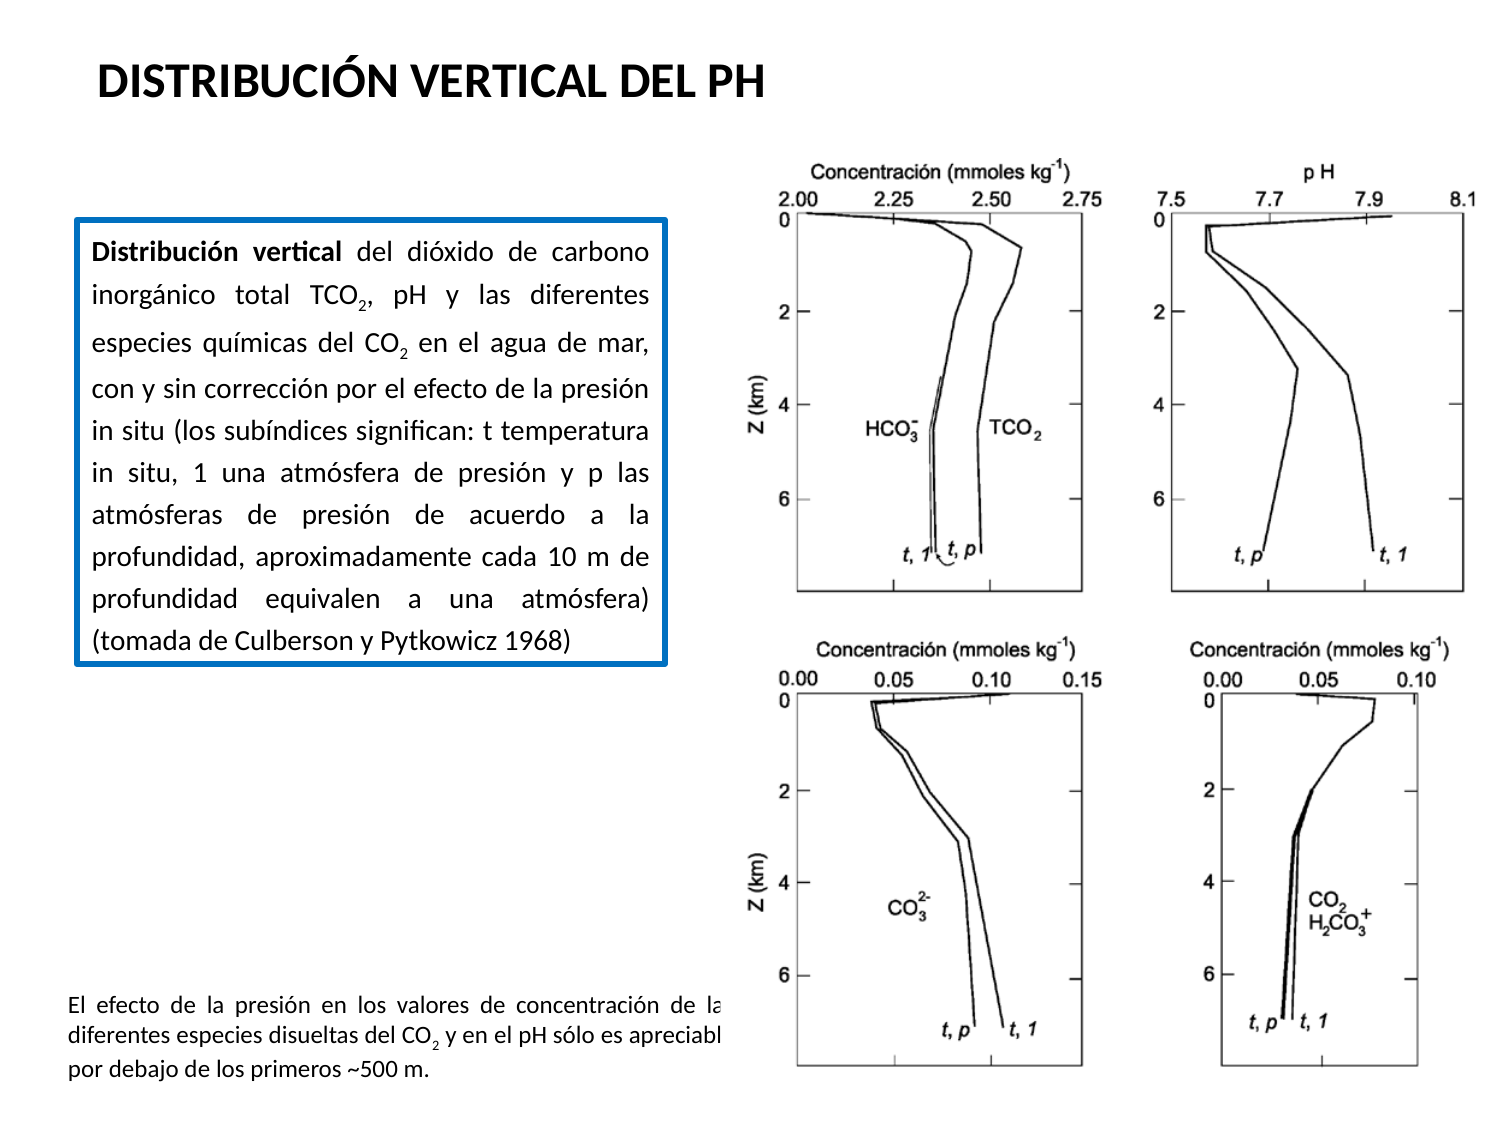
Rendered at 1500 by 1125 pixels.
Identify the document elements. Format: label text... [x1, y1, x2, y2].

text_box El efecto de la presión en los valores de concentración de las diferentes especies disueltas del CO2 y en el pH sólo es apreciable por debajo de los primeros ~500 m. [53, 981, 715, 1091]
picture [720, 158, 1500, 1098]
list Distribución vertical del dióxido de carbono inorgánico total TCO2, pH y las diferentes especies químicas del CO2 en el agua de mar, con y sin corrección por el efecto de la presión in situ (los subíndices significan: t temperatura in situ, 1 una atmósfera de presión y p las atmósferas de presión de acuerdo a la profundidad, aproximadamente cada 10 m de profundidad equivalen a una atmósfera) (tomada de Culberson y Pytkowicz 1968) [76, 219, 665, 664]
title DISTRIBUCIÓN VERTICAL DEL pH [82, 40, 1358, 159]
